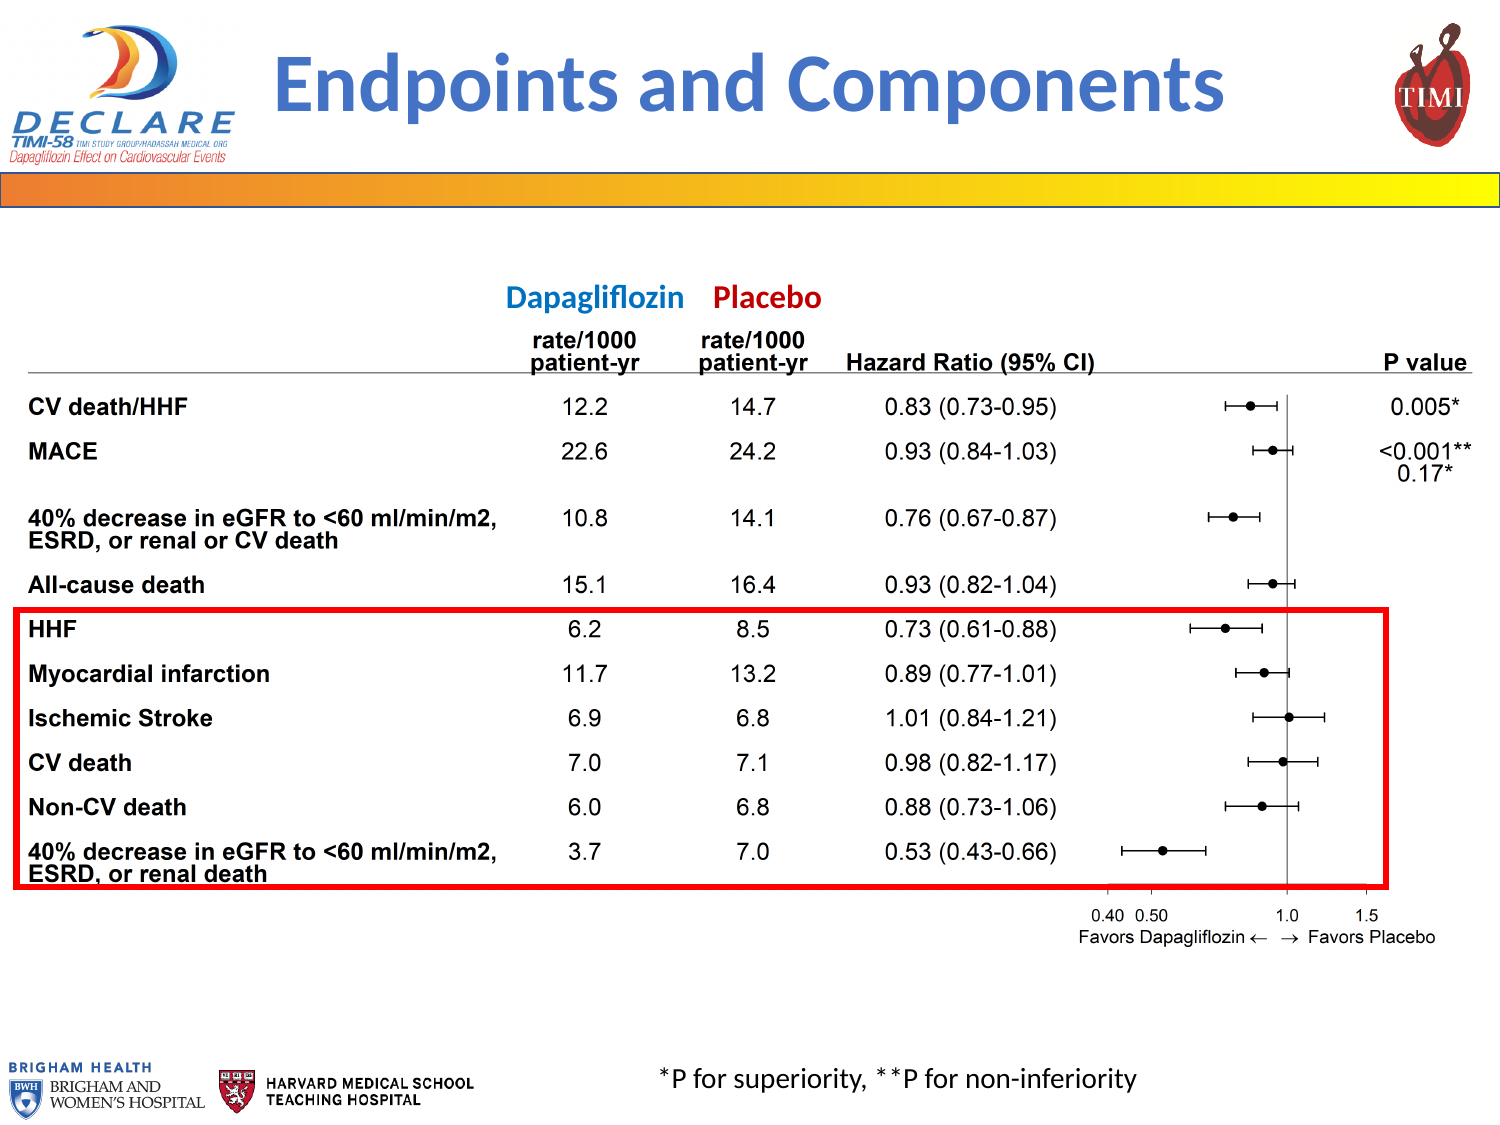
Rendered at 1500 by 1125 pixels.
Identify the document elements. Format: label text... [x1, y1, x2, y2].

picture [218, 1069, 474, 1114]
text_box *P for superiority, **P for non-inferiority [642, 1051, 1399, 1102]
title Endpoints and Components [0, 0, 1500, 186]
picture [9, 1062, 205, 1120]
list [16, 252, 1484, 986]
